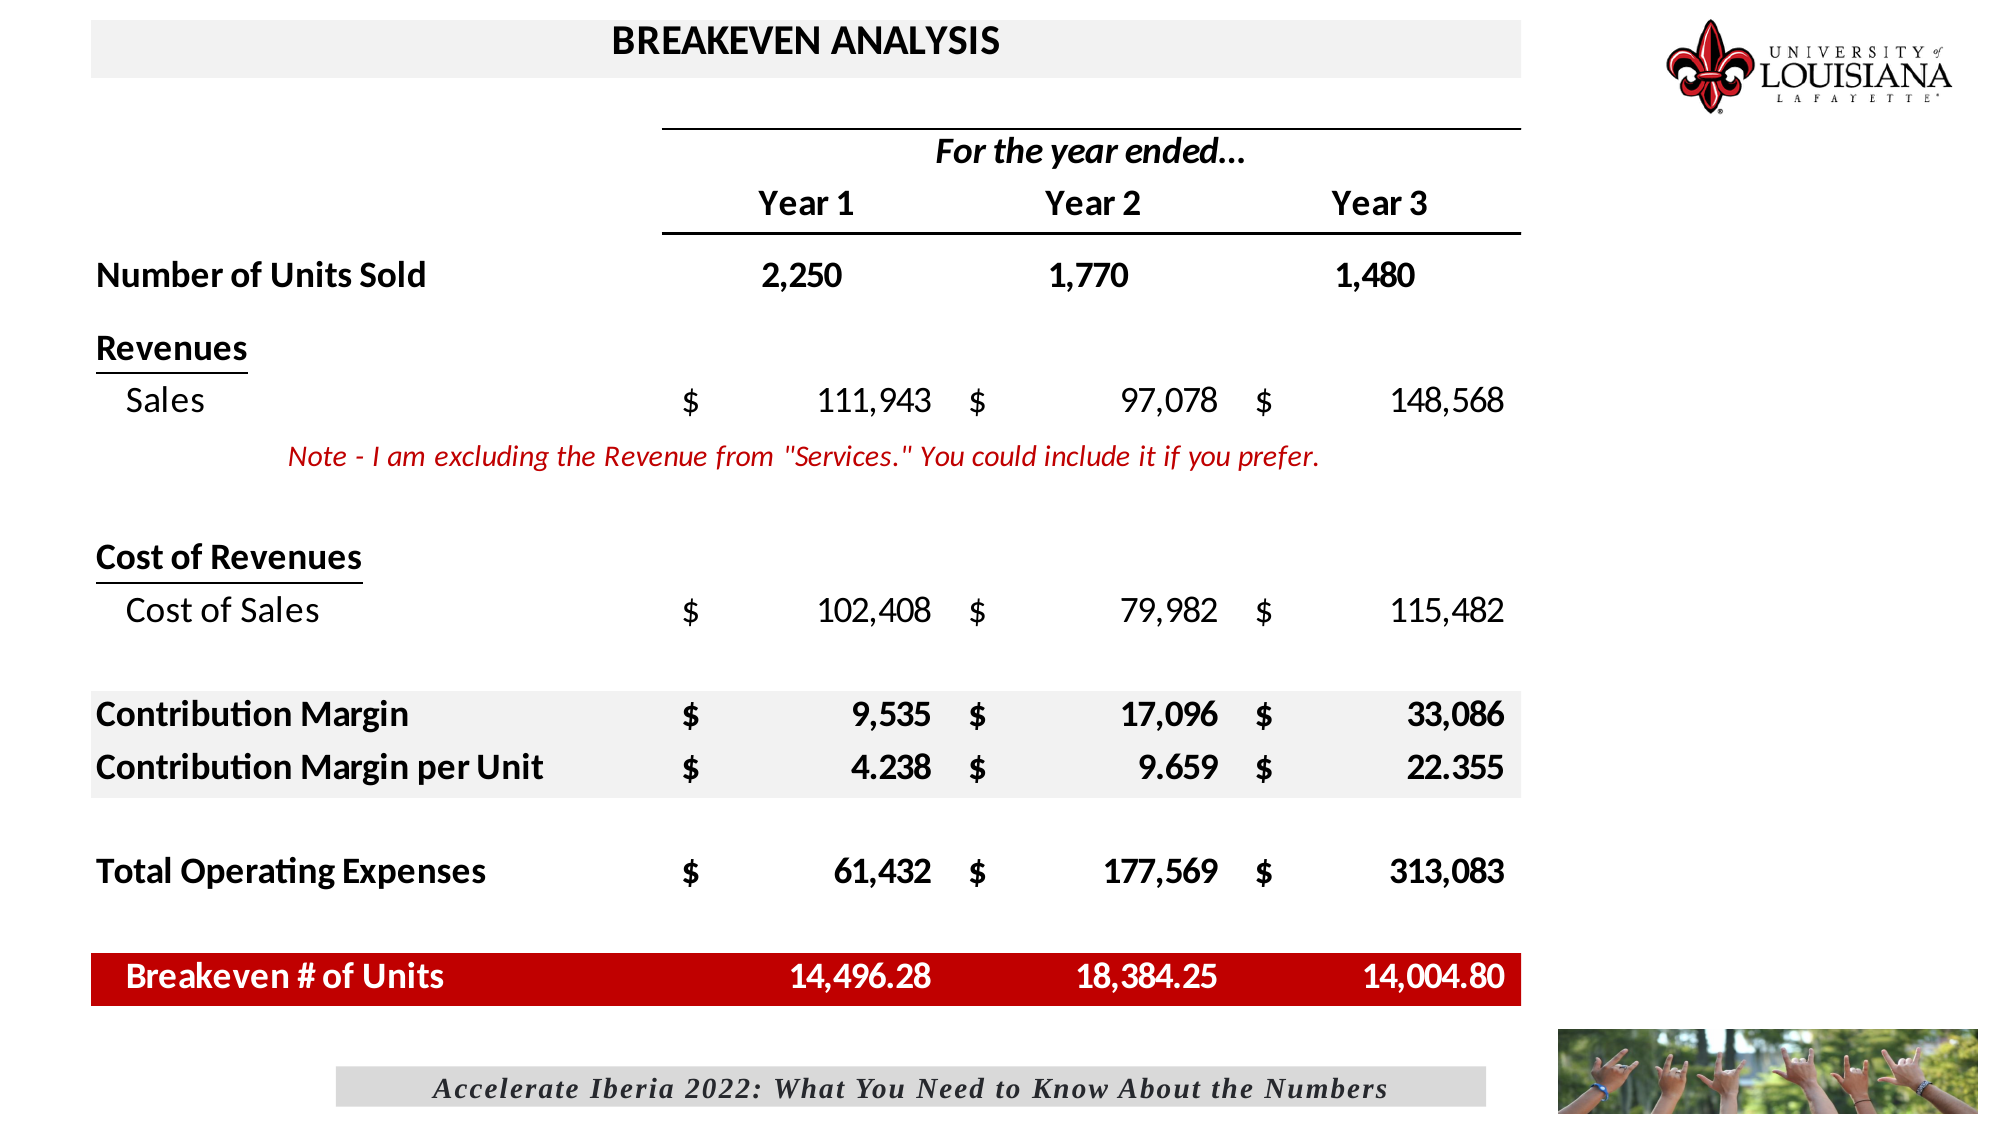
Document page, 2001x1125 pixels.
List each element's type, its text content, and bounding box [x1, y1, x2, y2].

text_box Accelerate Iberia 2022: What You Need to Know About the Numbers [335, 1066, 1487, 1107]
picture [1653, 8, 1978, 121]
picture [88, 17, 1524, 1009]
picture [1558, 1029, 1978, 1114]
